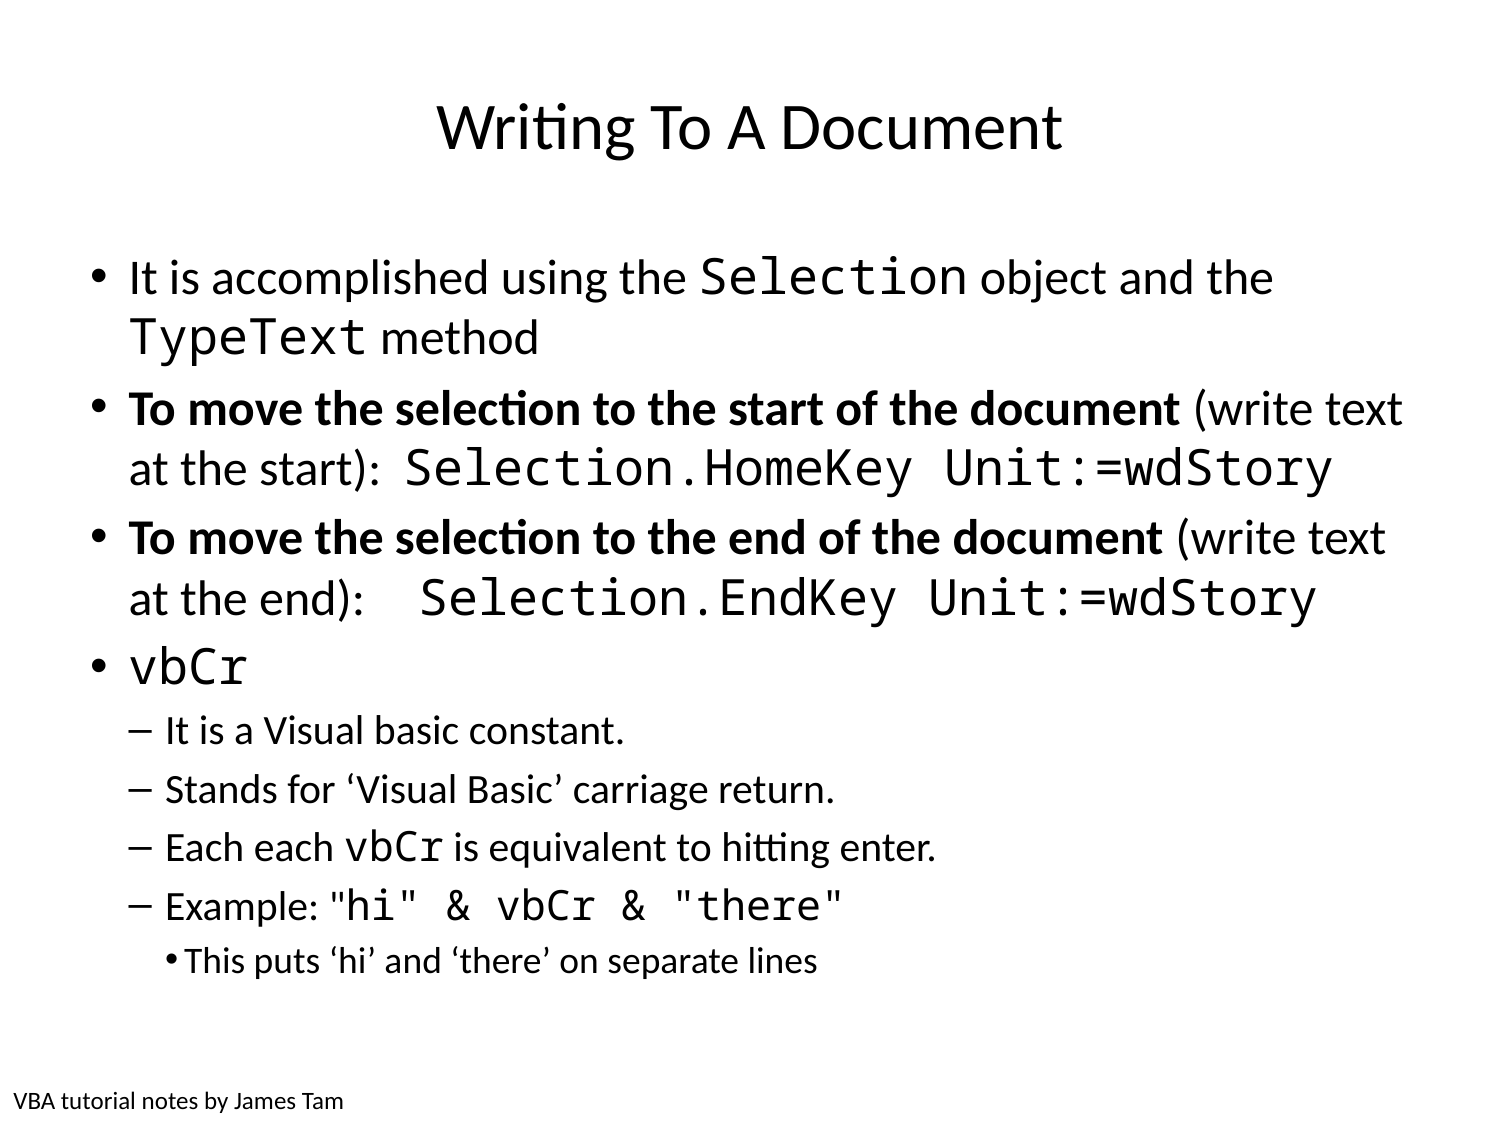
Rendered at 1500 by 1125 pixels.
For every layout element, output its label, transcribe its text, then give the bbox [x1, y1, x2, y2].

title Writing To A Document [75, 45, 1425, 200]
list It is accomplished using the Selection object and the TypeText method To move the selection to the start of the document (write text at the start): Selection.HomeKey Unit:=wdStory To move the selection to the end of the document (write text at the end): Selection.EndKey Unit:=wdStory vbCr It is a Visual basic constant. Stands for ‘Visual Basic’ carriage return. Each each vbCr is equivalent to hitting enter. Example: "hi" & vbCr & "there" This puts ‘hi’ and ‘there’ on separate lines [75, 237, 1425, 1063]
